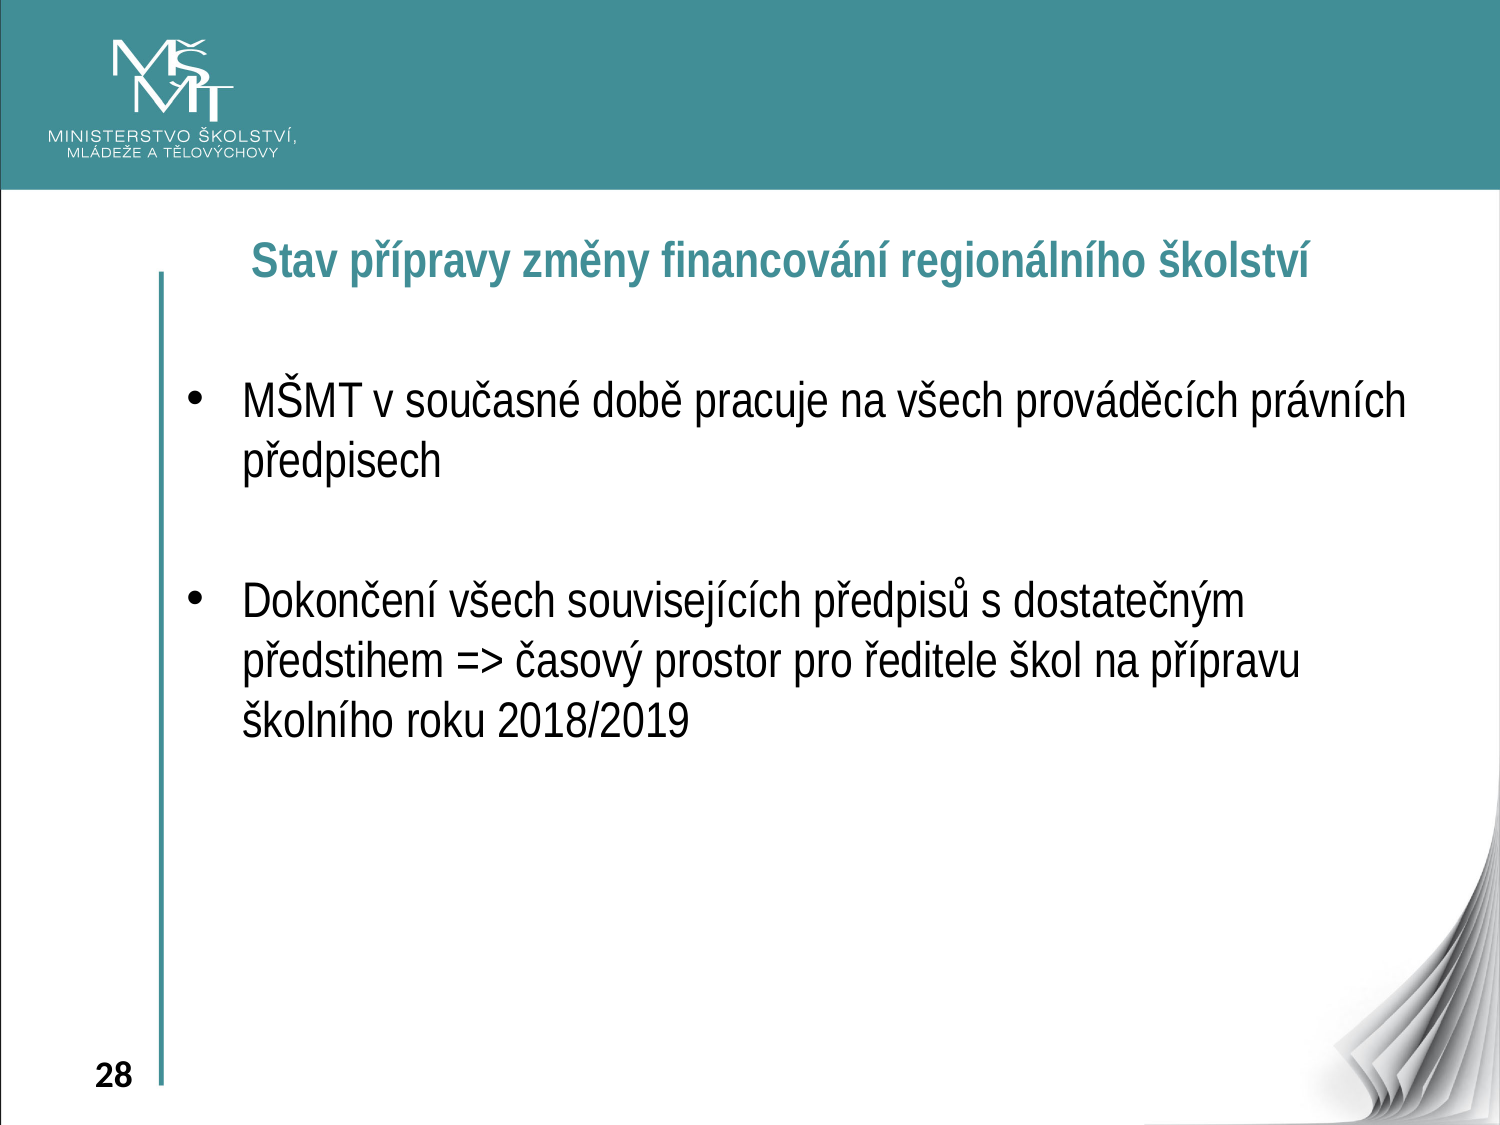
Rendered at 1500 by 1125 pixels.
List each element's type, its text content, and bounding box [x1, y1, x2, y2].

picture [0, 0, 1500, 1125]
list Stav přípravy změny financování regionálního školství MŠMT v současné době pracuje na všech prováděcích právních předpisech Dokončení všech souvisejících předpisů s dostatečným předstihem => časový prostor pro ředitele škol na přípravu školního roku 2018/2019 [171, 219, 1436, 1059]
